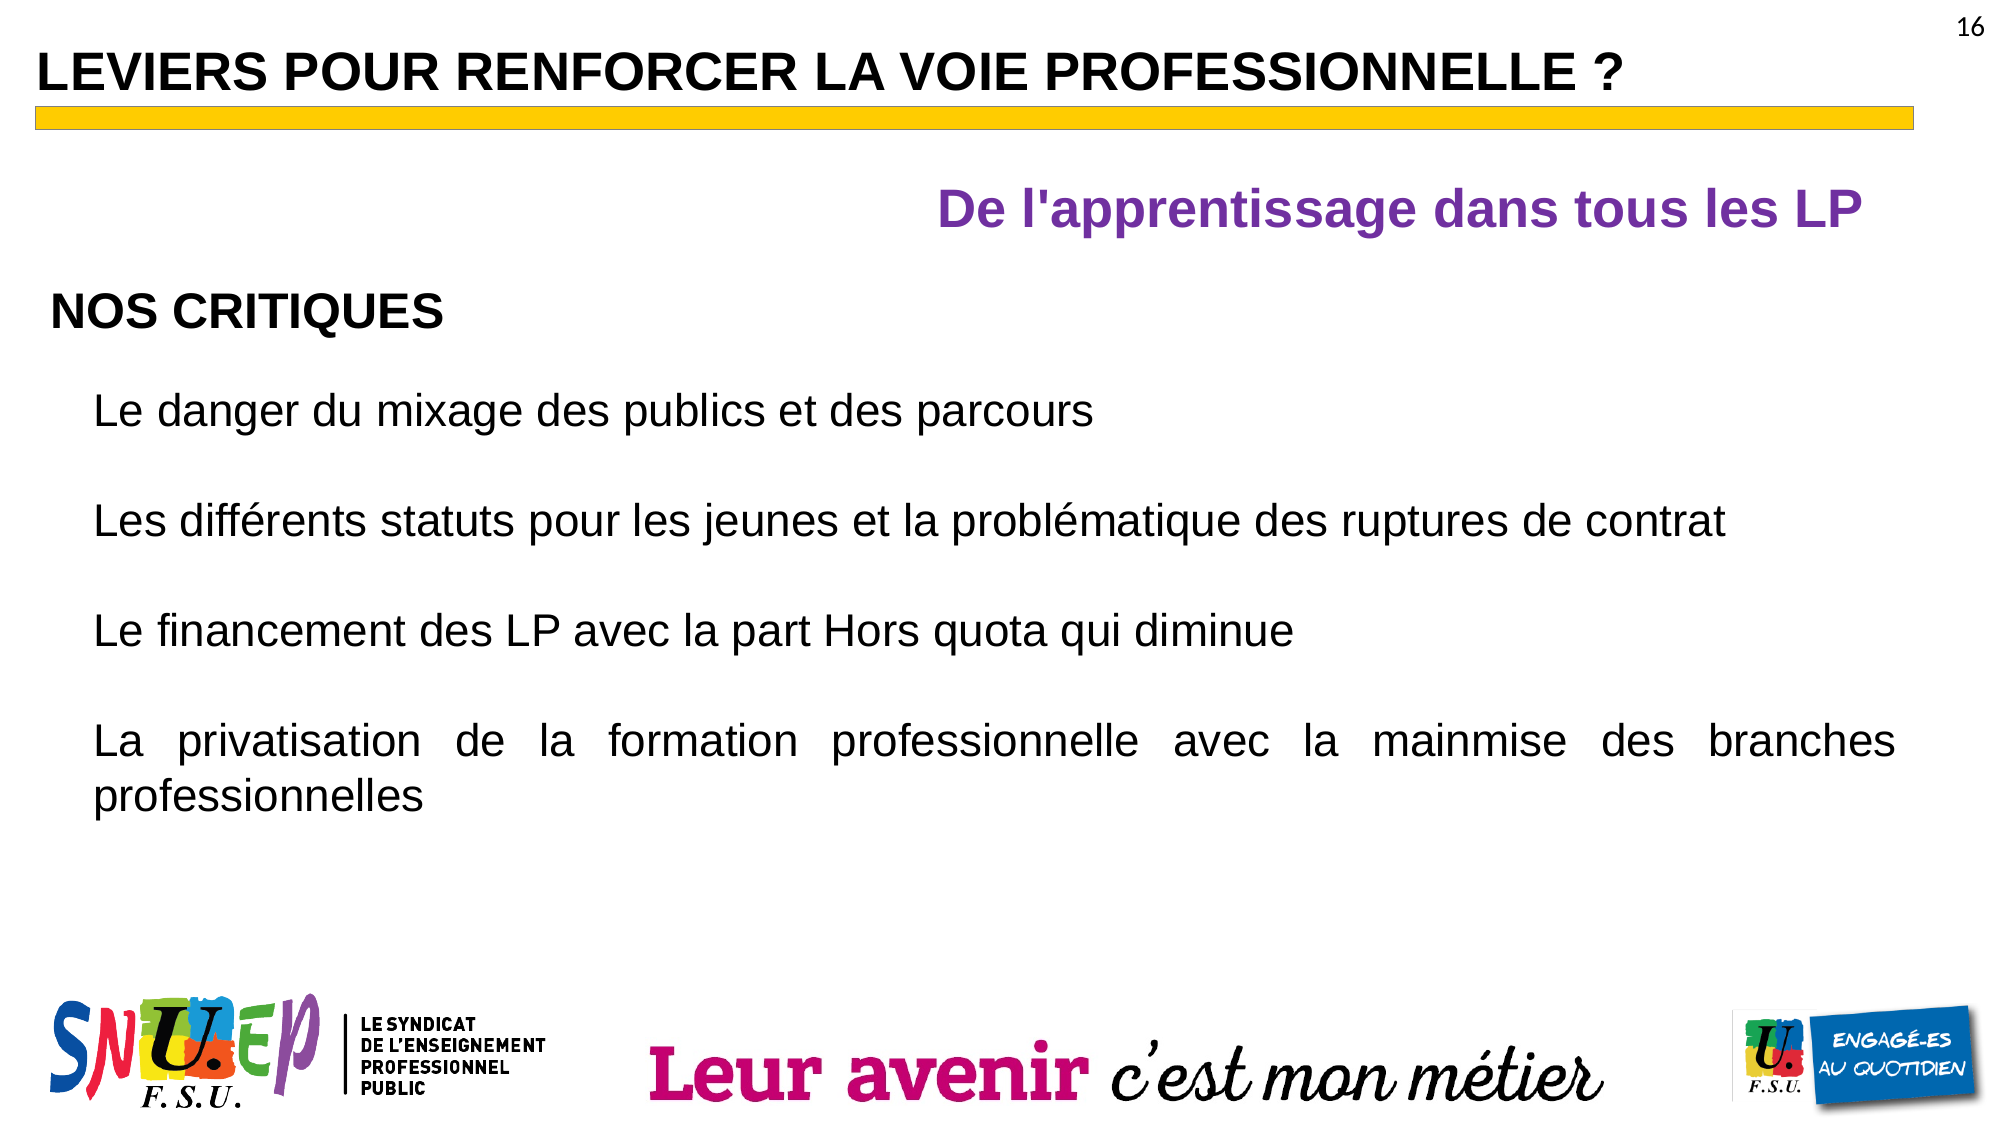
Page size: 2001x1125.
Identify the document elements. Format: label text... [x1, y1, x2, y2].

text_box NOS CRITIQUES [35, 270, 460, 346]
text_box LEVIERS POUR RENFORCER LA VOIE PROFESSIONNELLE ? [22, 29, 1644, 110]
text_box De l'apprentissage dans tous les LP [922, 166, 1881, 247]
picture [1730, 1003, 1988, 1118]
text_box Le danger du mixage des publics et des parcours Les différents statuts pour les jeunes et la problématique des ruptures de contrat Le financement des LP avec la part Hors quota qui diminue La privatisation de la formation professionnelle avec la mainmise des branches professionnelles [78, 372, 1914, 828]
slide_number 16 [1550, 0, 2000, 60]
picture [644, 1037, 1612, 1106]
picture [49, 993, 554, 1108]
text_box [35, 106, 1914, 130]
